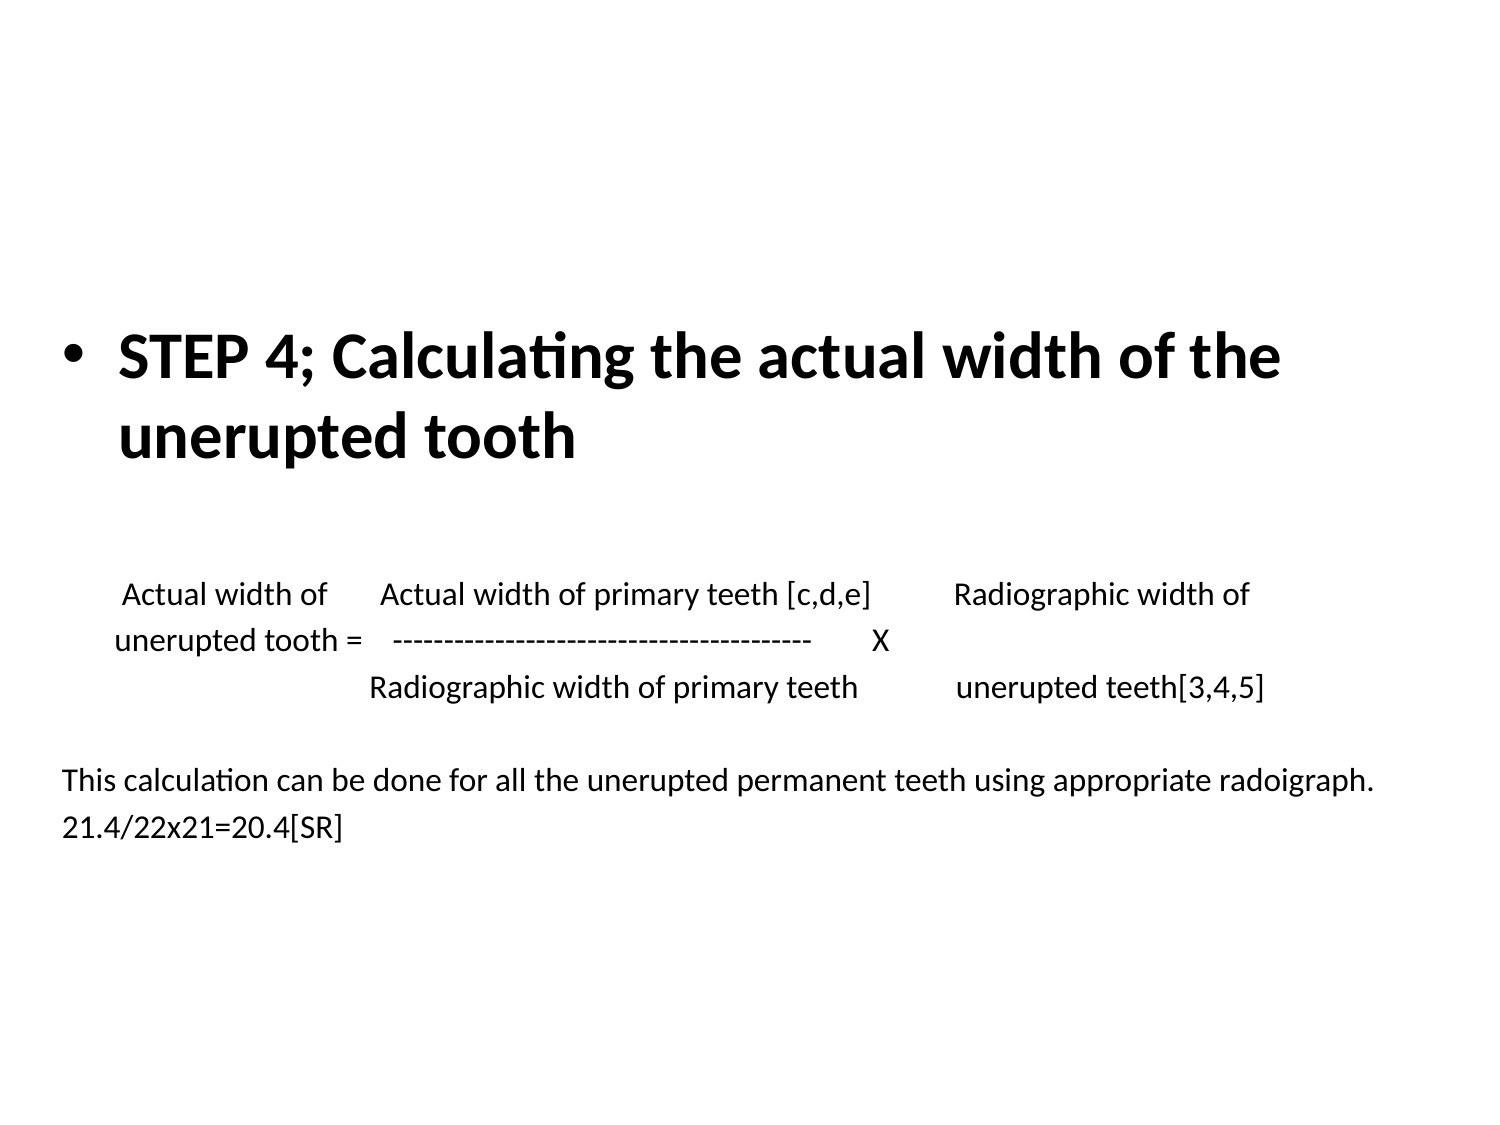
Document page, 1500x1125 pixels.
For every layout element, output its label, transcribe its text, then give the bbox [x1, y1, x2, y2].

list STEP 4; Calculating the actual width of the unerupted tooth Actual width of Actual width of primary teeth [c,d,e] Radiographic width of unerupted tooth = ----------------------------------------- X Radiographic width of primary teeth unerupted teeth[3,4,5] This calculation can be done for all the unerupted permanent teeth using appropriate radoigraph. 21.4/22x21=20.4[SR] [46, 304, 1397, 1048]
